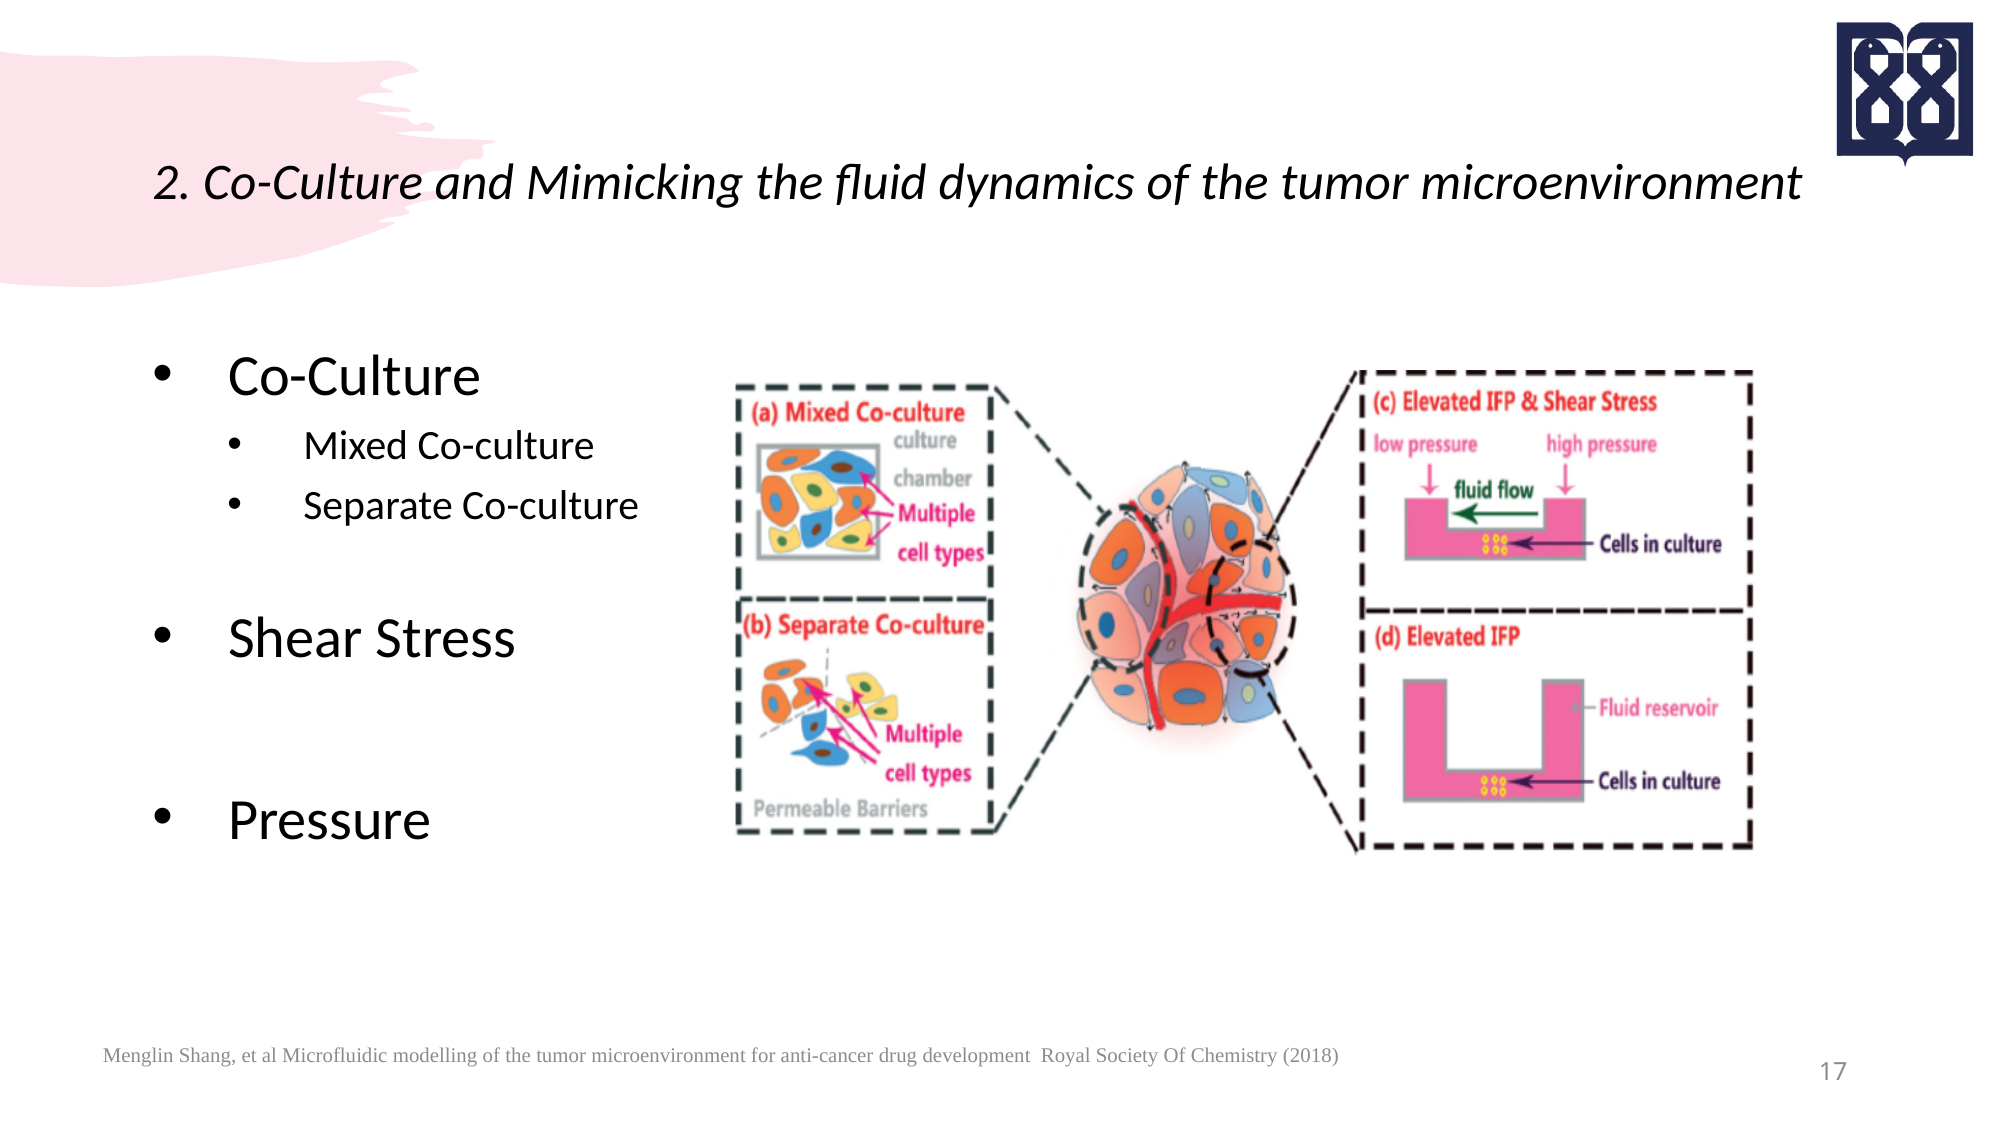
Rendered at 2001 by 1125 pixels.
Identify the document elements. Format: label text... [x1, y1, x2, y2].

slide_number 17 [1412, 1042, 1863, 1103]
title 2. Co-Culture and Mimicking the fluid dynamics of the tumor microenvironment [137, 144, 1838, 278]
list Co-Culture Mixed Co-culture Separate Co-culture Shear Stress Pressure [137, 329, 1863, 1013]
picture [1836, 22, 1974, 167]
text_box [1200, 370, 1768, 859]
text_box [729, 381, 1200, 838]
footer Menglin Shang, et al Microfluidic modelling of the tumor microenvironment for anti-cancer drug development Royal Society Of Chemistry (2018) [87, 1037, 1365, 1097]
